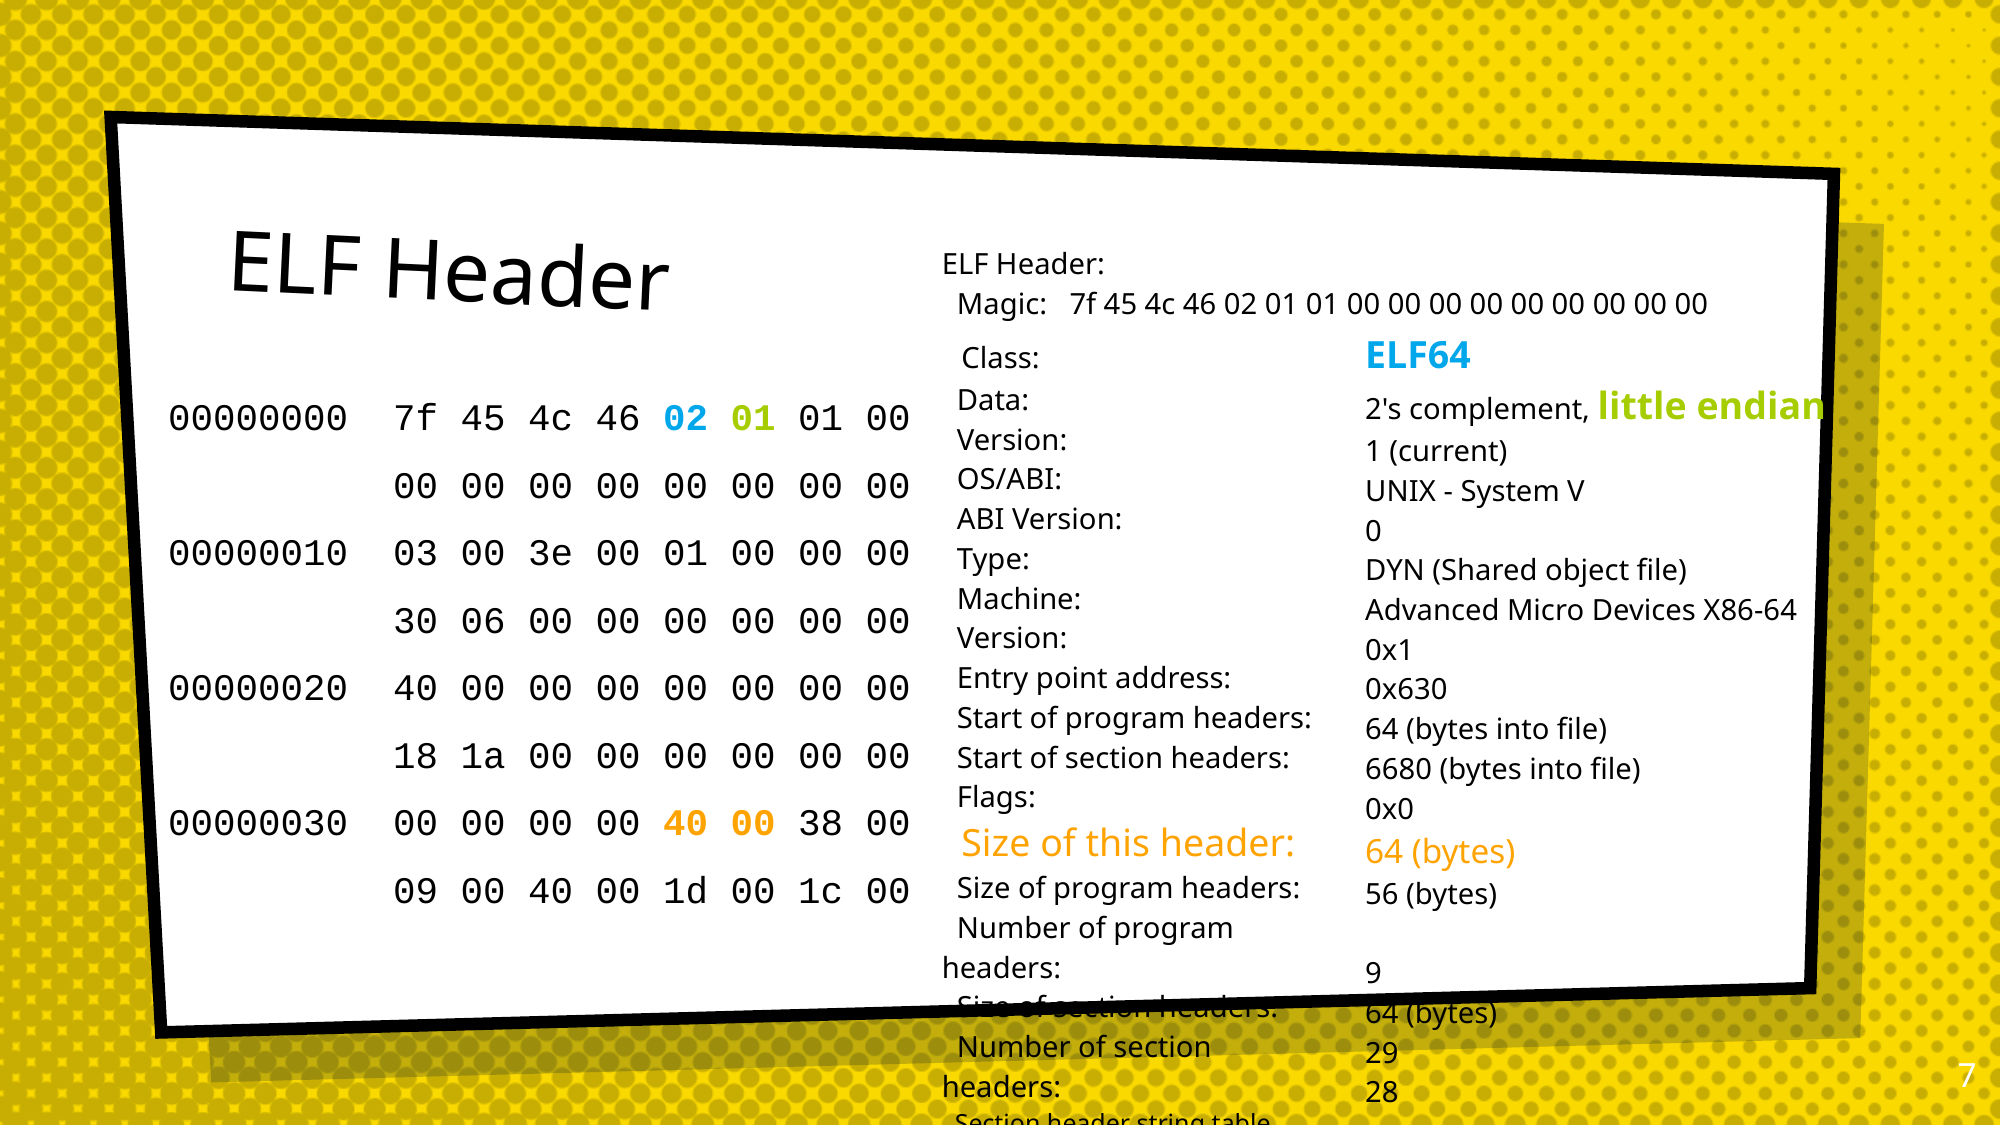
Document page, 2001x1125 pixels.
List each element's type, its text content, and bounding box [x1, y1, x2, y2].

slide_number 6 [1871, 1038, 1992, 1125]
text_box 00000000 7f 45 4c 46 02 01 01 00 00 00 00 00 00 00 00 00 00000010 03 00 3e 00 01 00 00 00 30 06 00 00 00 00 00 00 00000020 40 00 00 00 00 00 00 00 18 1a 00 00 00 00 00 00 00000030 00 00 00 00 40 00 38 00 09 00 40 00 1d 00 1c 00 [153, 363, 927, 919]
table_header ELF Header: Magic: 7f 45 4c 46 02 01 01 00 00 00 00 00 00 00 00 00 [927, 236, 1845, 321]
table_cell Class: Data: Version: OS/ABI: ABI Version: Type: Machine: Version: Entry point address: Start of program headers: Start of section headers: Flags: Size of this header: Size of program headers: Number of program headers: Size of section headers: Number of section headers: Section header string table index: [927, 321, 1350, 1080]
title ELF Header [210, 155, 1755, 356]
table_cell ELF64 2's complement, little endian 1 (current) UNIX - System V 0 DYN (Shared object file) Advanced Micro Devices X86-64 0x1 0x630 64 (bytes into file) 6680 (bytes into file) 0x0 64 (bytes) 56 (bytes) 9 64 (bytes) 29 28 [1350, 321, 1845, 1080]
